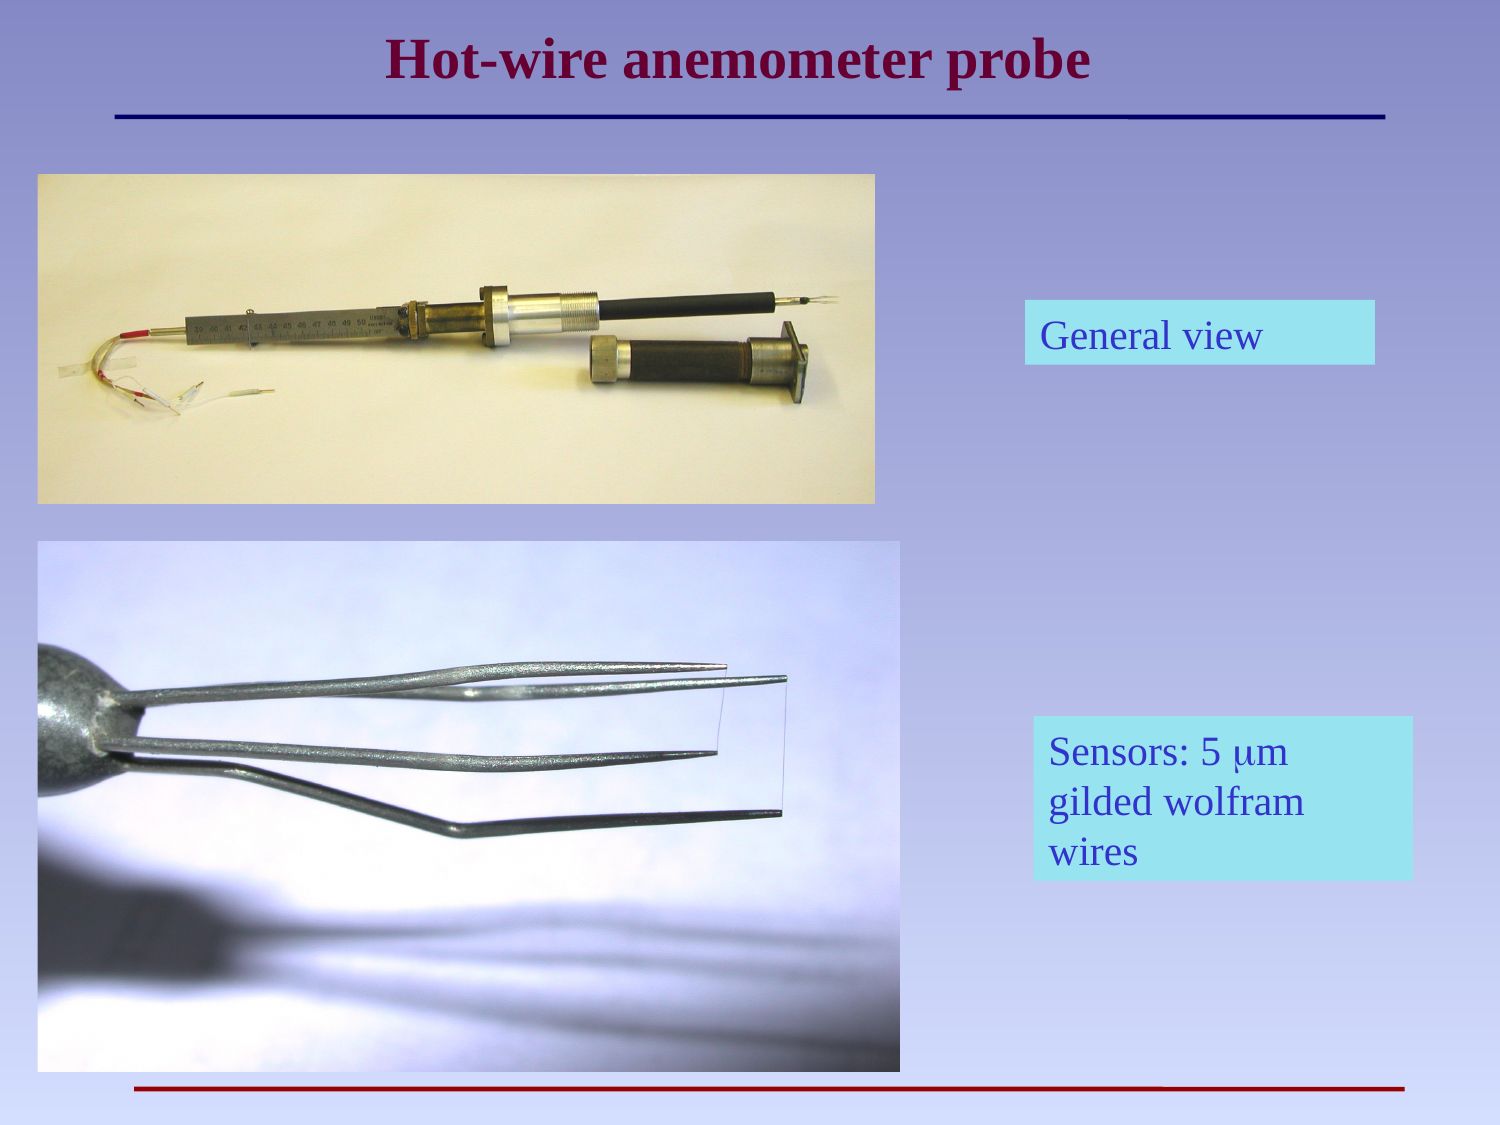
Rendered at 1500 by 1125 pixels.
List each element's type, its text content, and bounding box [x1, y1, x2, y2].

text_box General view [1025, 299, 1375, 365]
picture [37, 174, 876, 505]
text_box Sensors: 5 mm gilded wolfram wires [1033, 716, 1413, 881]
title Hot-wire anemometer probe [101, 7, 1376, 112]
picture [37, 541, 901, 1073]
